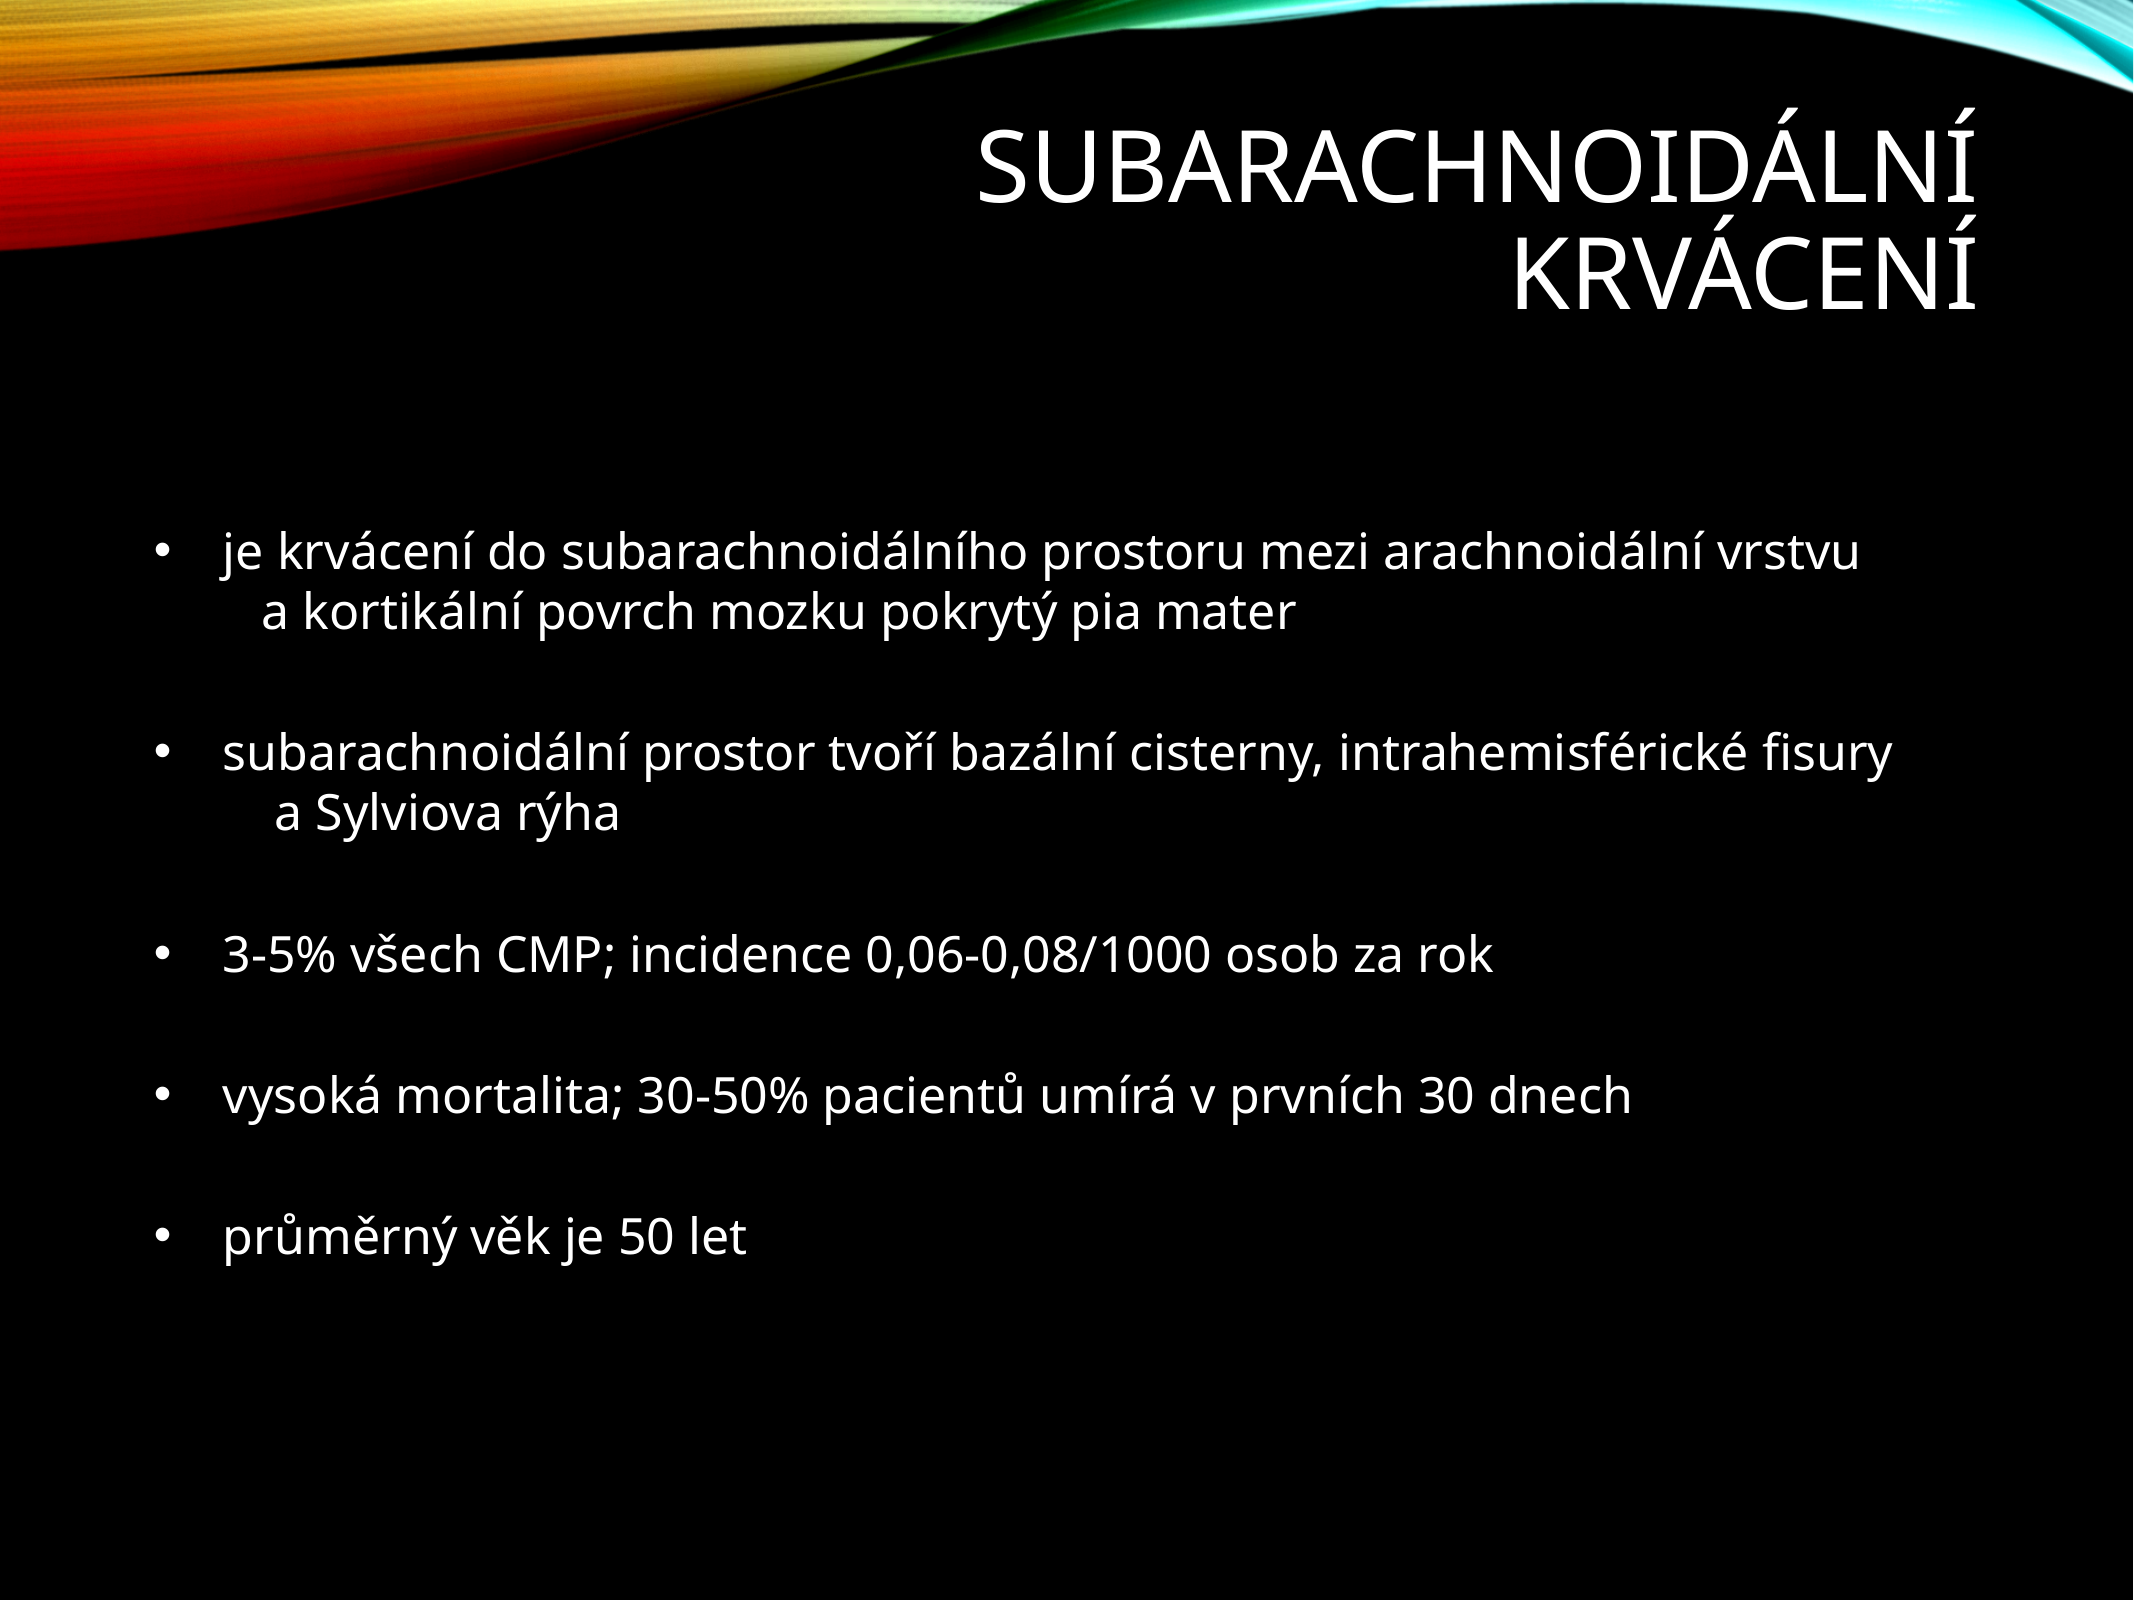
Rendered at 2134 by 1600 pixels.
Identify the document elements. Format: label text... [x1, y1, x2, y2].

list je krvácení do subarachnoidálního prostoru mezi arachnoidální vrstvu a kortikální povrch mozku pokrytý pia mater subarachnoidální prostor tvoří bazální cisterny, intrahemisférické fisury a Sylviova rýha 3-5% všech CMP; incidence 0,06-0,08/1000 osob za rok vysoká mortalita; 30-50% pacientů umírá v prvních 30 dnech průměrný věk je 50 let [138, 512, 1995, 1462]
title Subarachnoidální krvácení [506, 72, 1995, 375]
picture [0, 0, 2134, 253]
